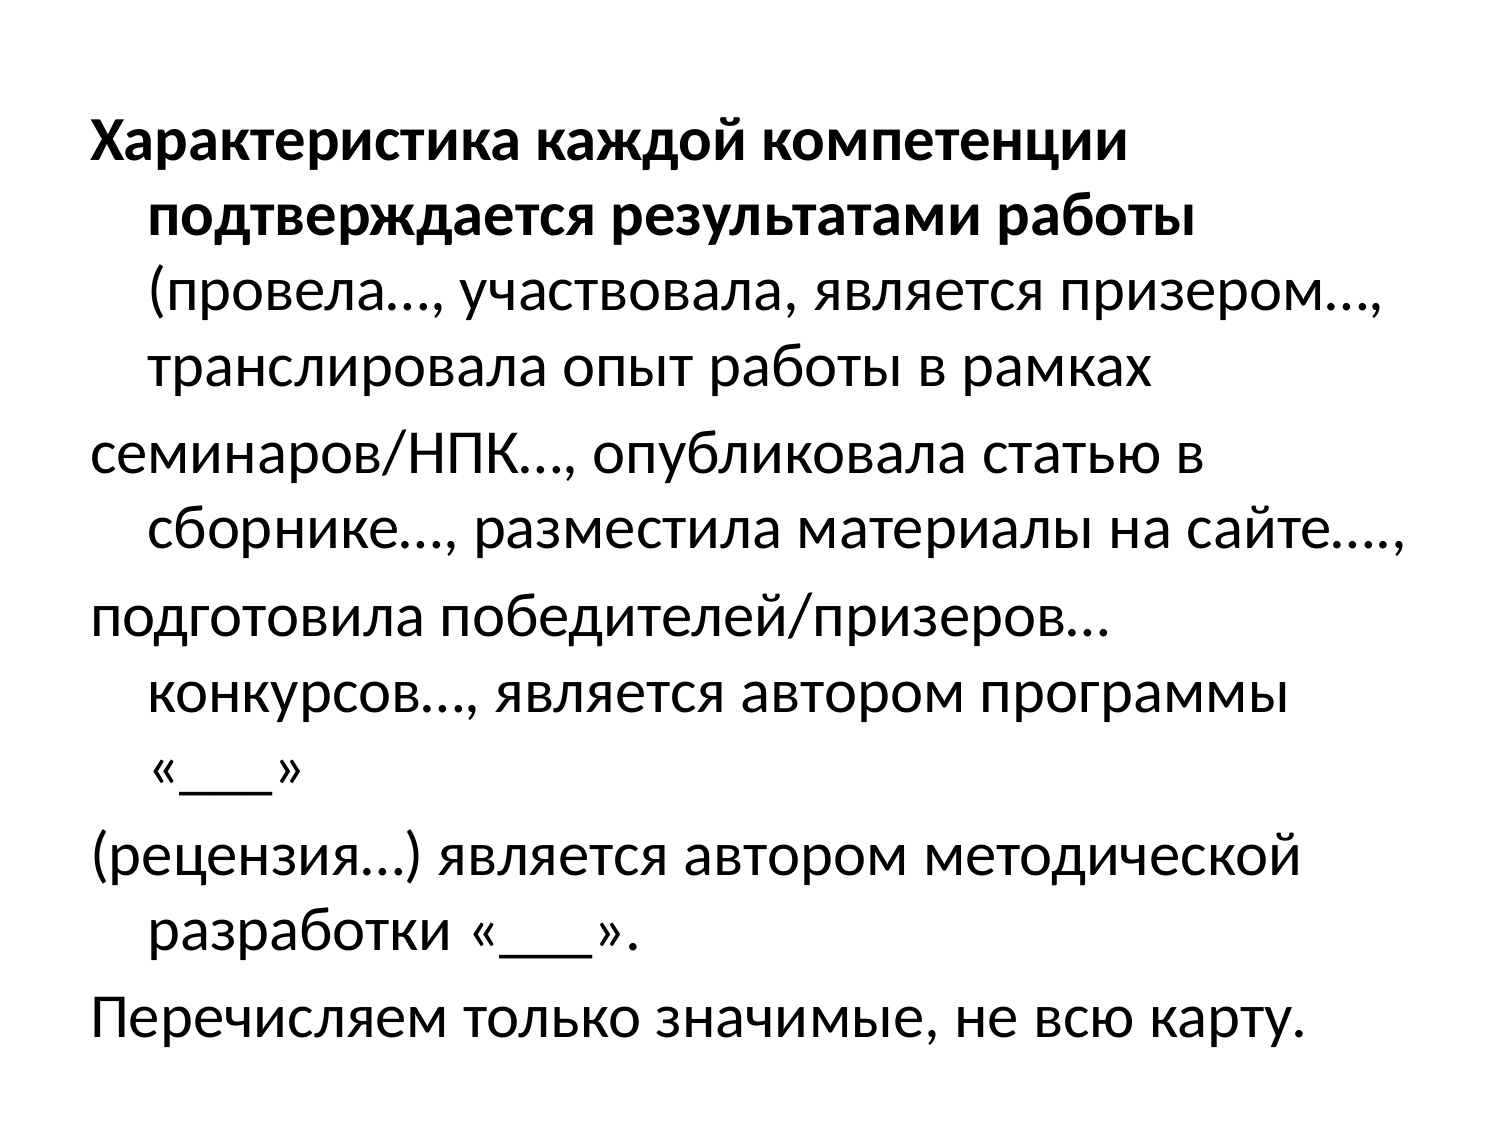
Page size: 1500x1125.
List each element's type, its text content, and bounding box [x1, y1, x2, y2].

list Характеристика каждой компетенции подтверждается результатами работы (провела…, участвовала, является призером…, транслировала опыт работы в рамках семинаров/НПК…, опубликовала статью в сборнике…, разместила материалы на сайте…., подготовила победителей/призеров…конкурсов…, является автором программы «___» (рецензия…) является автором методической разработки «___». Перечисляем только значимые, не всю карту. [75, 90, 1425, 1059]
